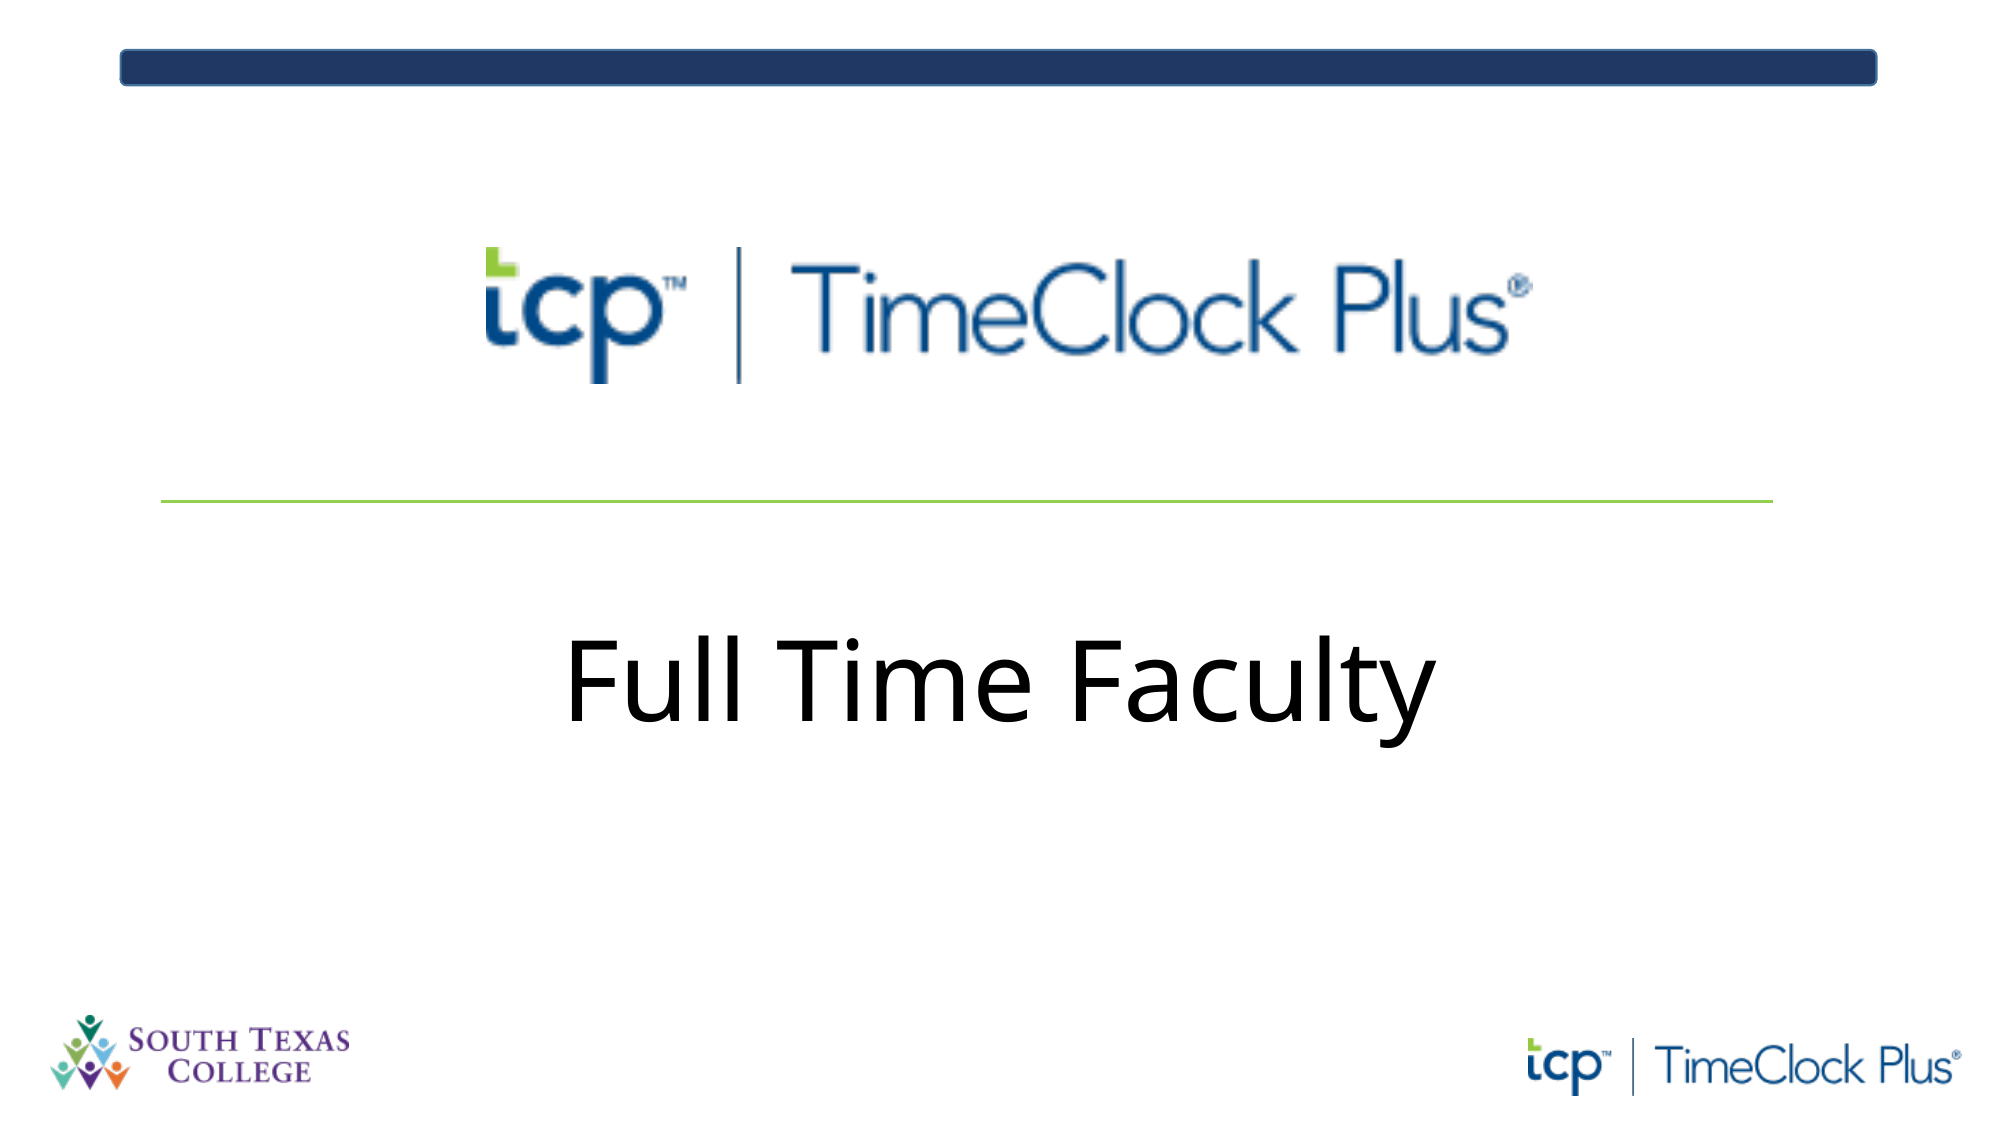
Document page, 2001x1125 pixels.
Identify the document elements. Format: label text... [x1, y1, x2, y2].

text_box [119, 48, 1878, 87]
picture [50, 1015, 349, 1090]
picture [486, 247, 1533, 384]
text_box Full Time Faculty [441, 616, 1559, 750]
picture [1528, 1038, 1962, 1096]
